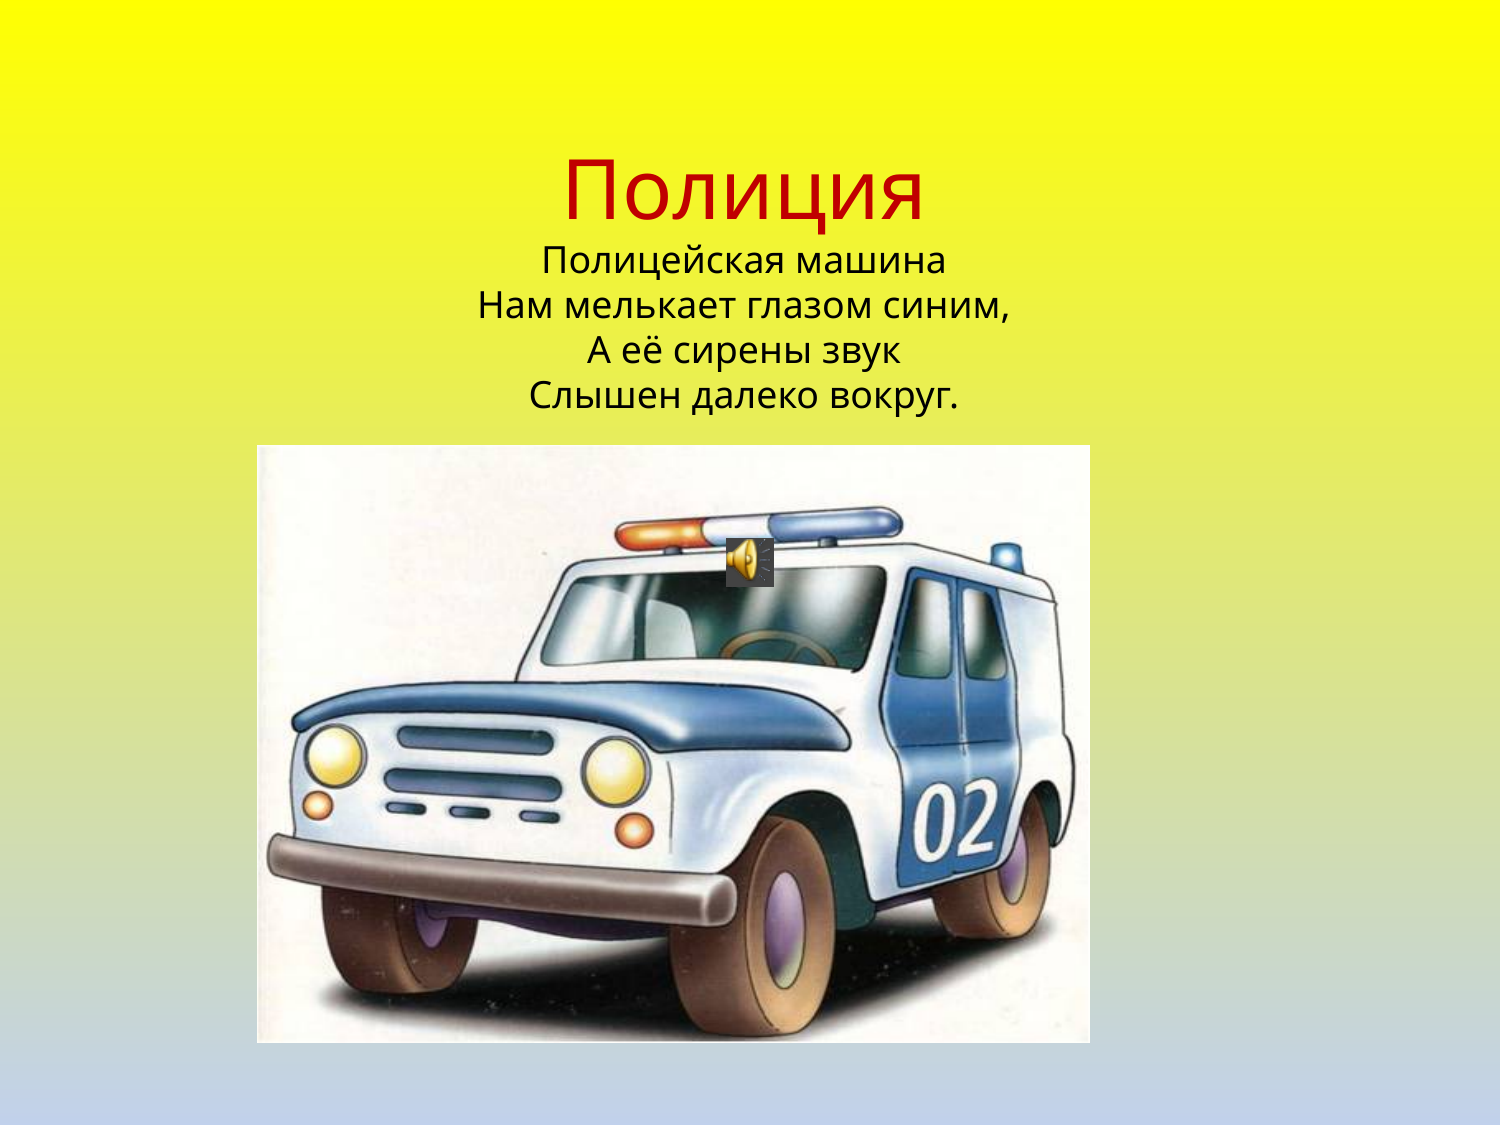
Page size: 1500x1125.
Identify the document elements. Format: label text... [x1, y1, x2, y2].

picture [257, 444, 1091, 1044]
text_box Полиция Полицейская машина Нам мелькает глазом синим, А её сирены звук Слышен далеко вокруг. [398, 128, 1090, 435]
